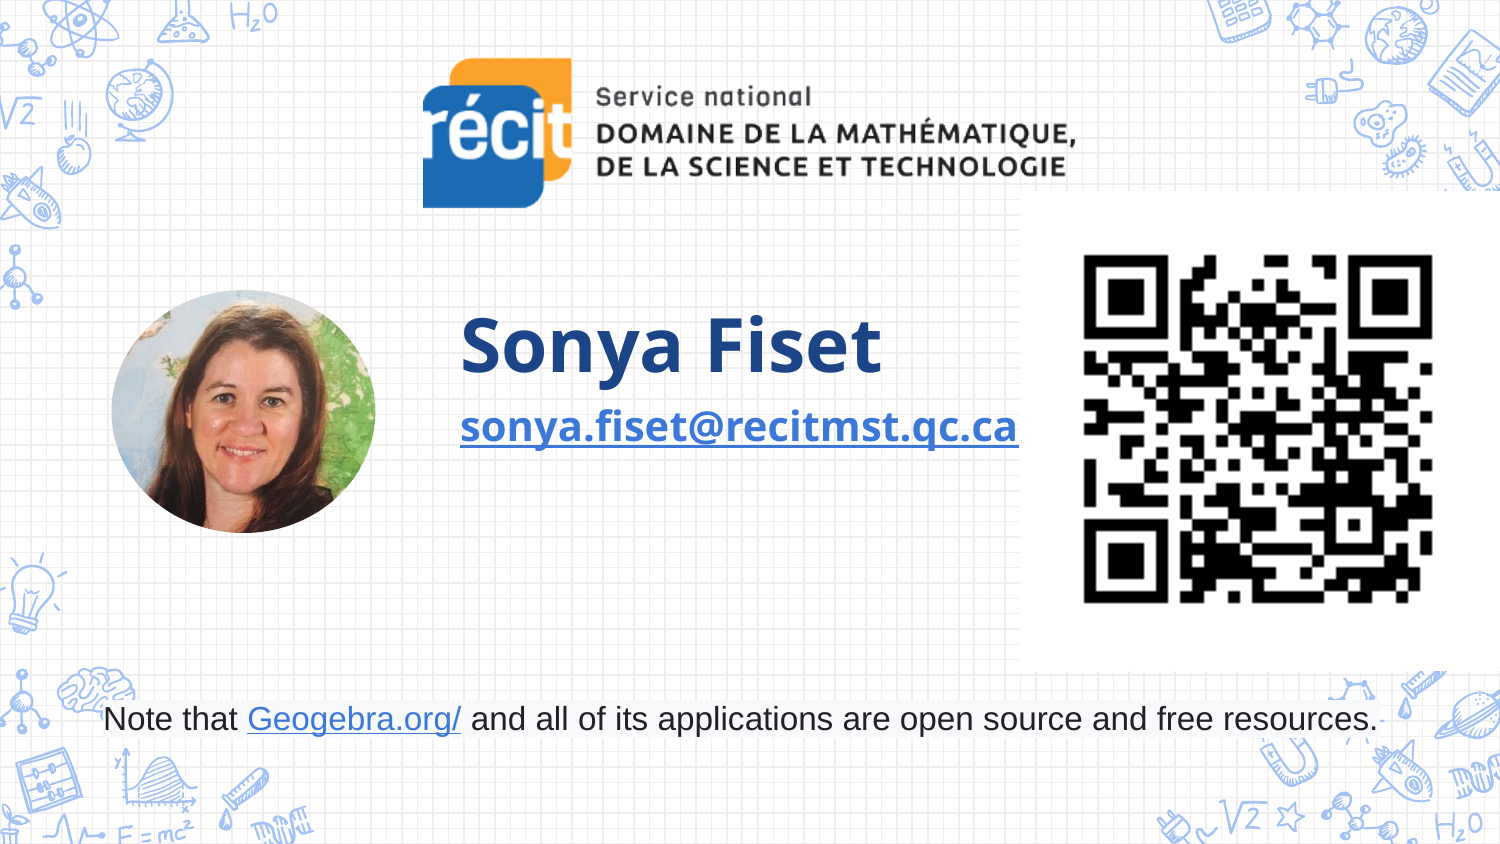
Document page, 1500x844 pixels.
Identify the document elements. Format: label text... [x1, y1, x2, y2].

list Note that Geogebra.org/ and all of its applications are open source and free resources. [88, 671, 1426, 769]
picture [423, 40, 1500, 672]
text_box [0, 0, 493, 59]
text_box [78, 791, 1165, 844]
list Sonya Fiset sonya.fiset@recitmst.qc.ca [445, 282, 1015, 634]
picture [111, 289, 376, 534]
